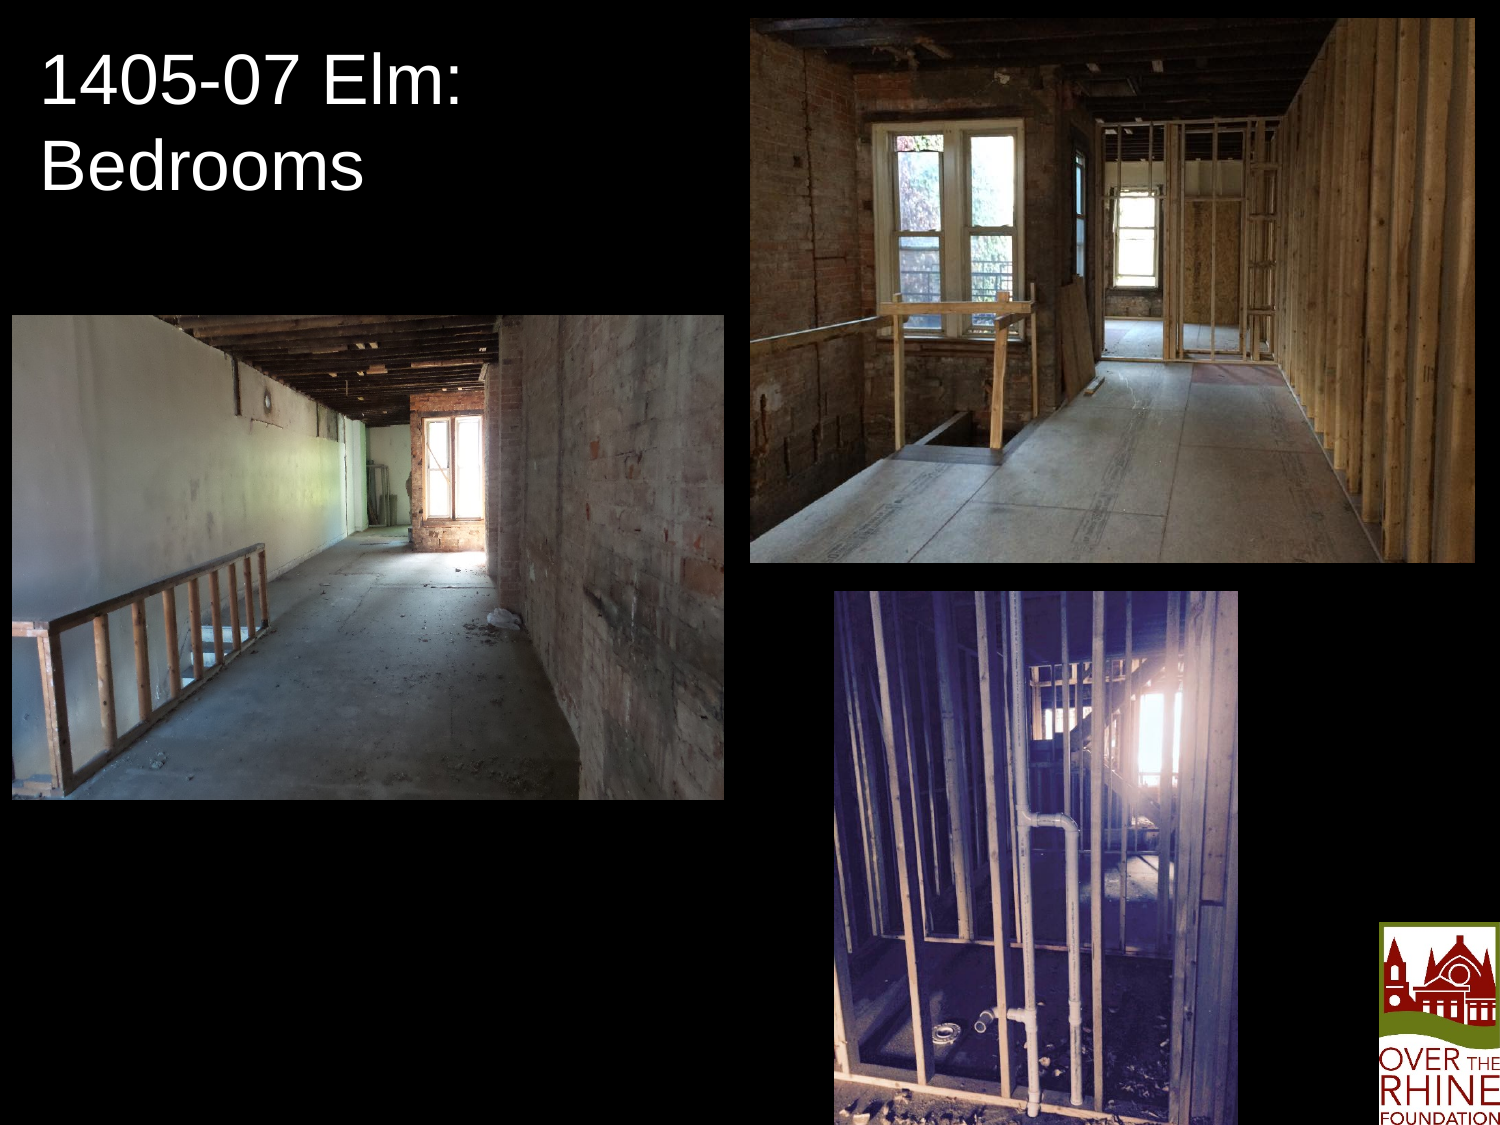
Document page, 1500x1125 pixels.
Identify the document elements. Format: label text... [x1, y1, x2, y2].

picture [12, 315, 724, 801]
picture [1378, 921, 1500, 1125]
picture [749, 18, 1476, 563]
picture [834, 591, 1238, 1125]
text_box 1405-07 Elm: Bedrooms [24, 24, 744, 213]
